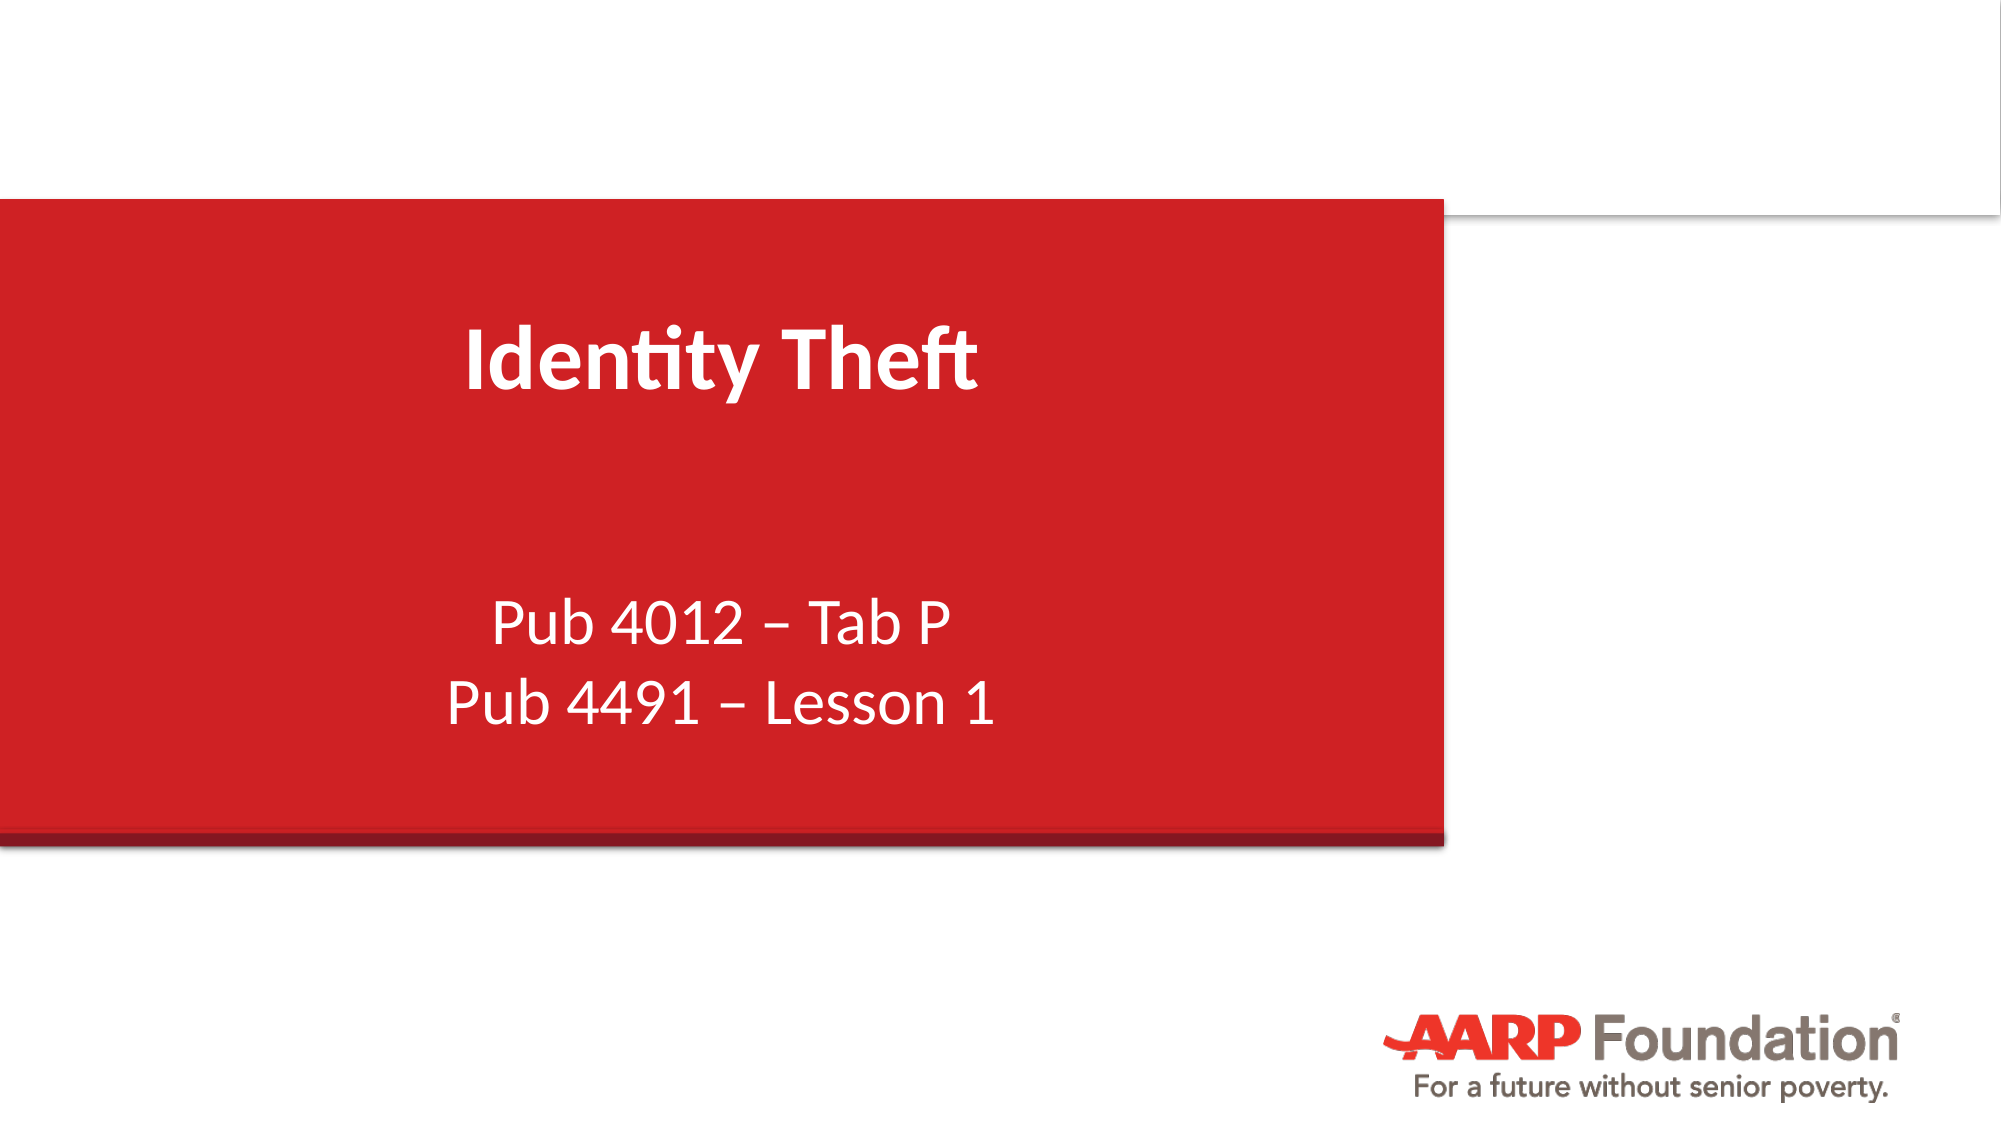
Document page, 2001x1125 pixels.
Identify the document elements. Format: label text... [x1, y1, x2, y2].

subtitle Pub 4012 – Tab P Pub 4491 – Lesson 1 [150, 606, 1294, 789]
title Identity Theft [150, 307, 1294, 508]
